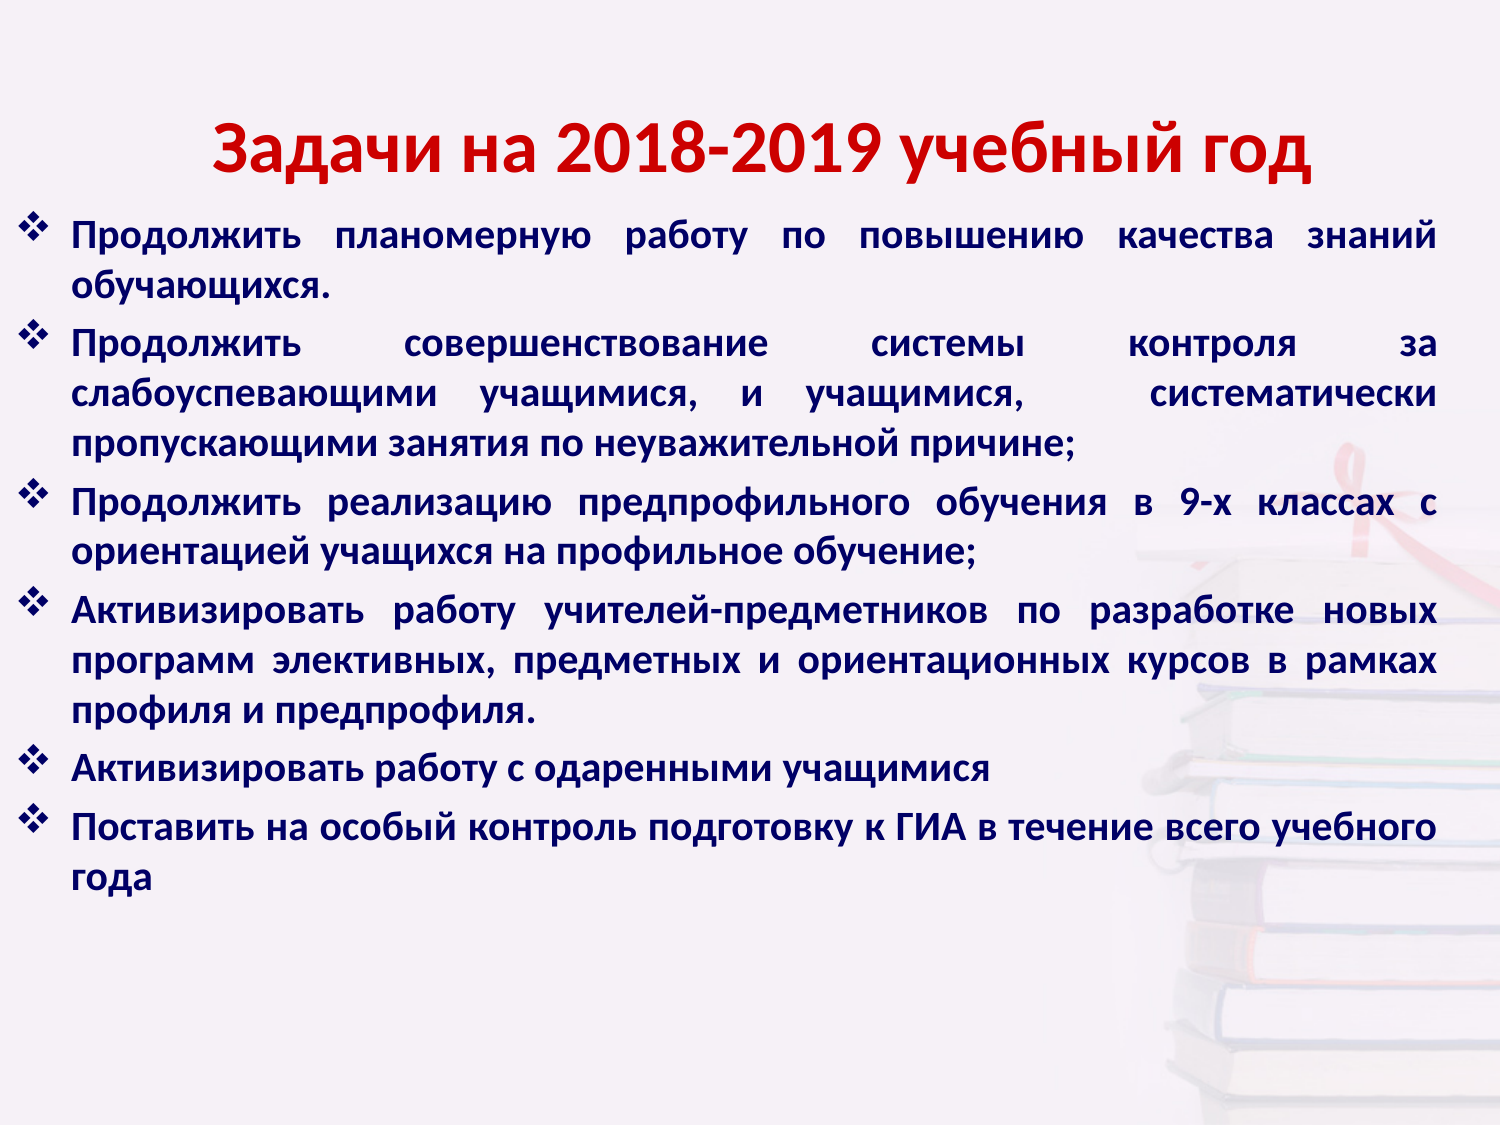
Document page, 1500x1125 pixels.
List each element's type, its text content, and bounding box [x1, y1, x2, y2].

text_box Продолжить планомерную работу по повышению качества знаний обучающихся. Продолжить совершенствование системы контроля за слабоуспевающими учащимися, и учащимися, систематически пропускающими занятия по неуважительной причине; Продолжить реализацию предпрофильного обучения в 9-х классах с ориентацией учащихся на профильное обучение; Активизировать работу учителей-предметников по разработке новых программ элективных, предметных и ориентационных курсов в рамках профиля и предпрофиля. Активизировать работу с одаренными учащимися Поставить на особый контроль подготовку к ГИА в течение всего учебного года [0, 199, 1453, 895]
picture [0, 0, 1500, 1125]
text_box Задачи на 2018-2019 учебный год [64, 90, 1461, 194]
